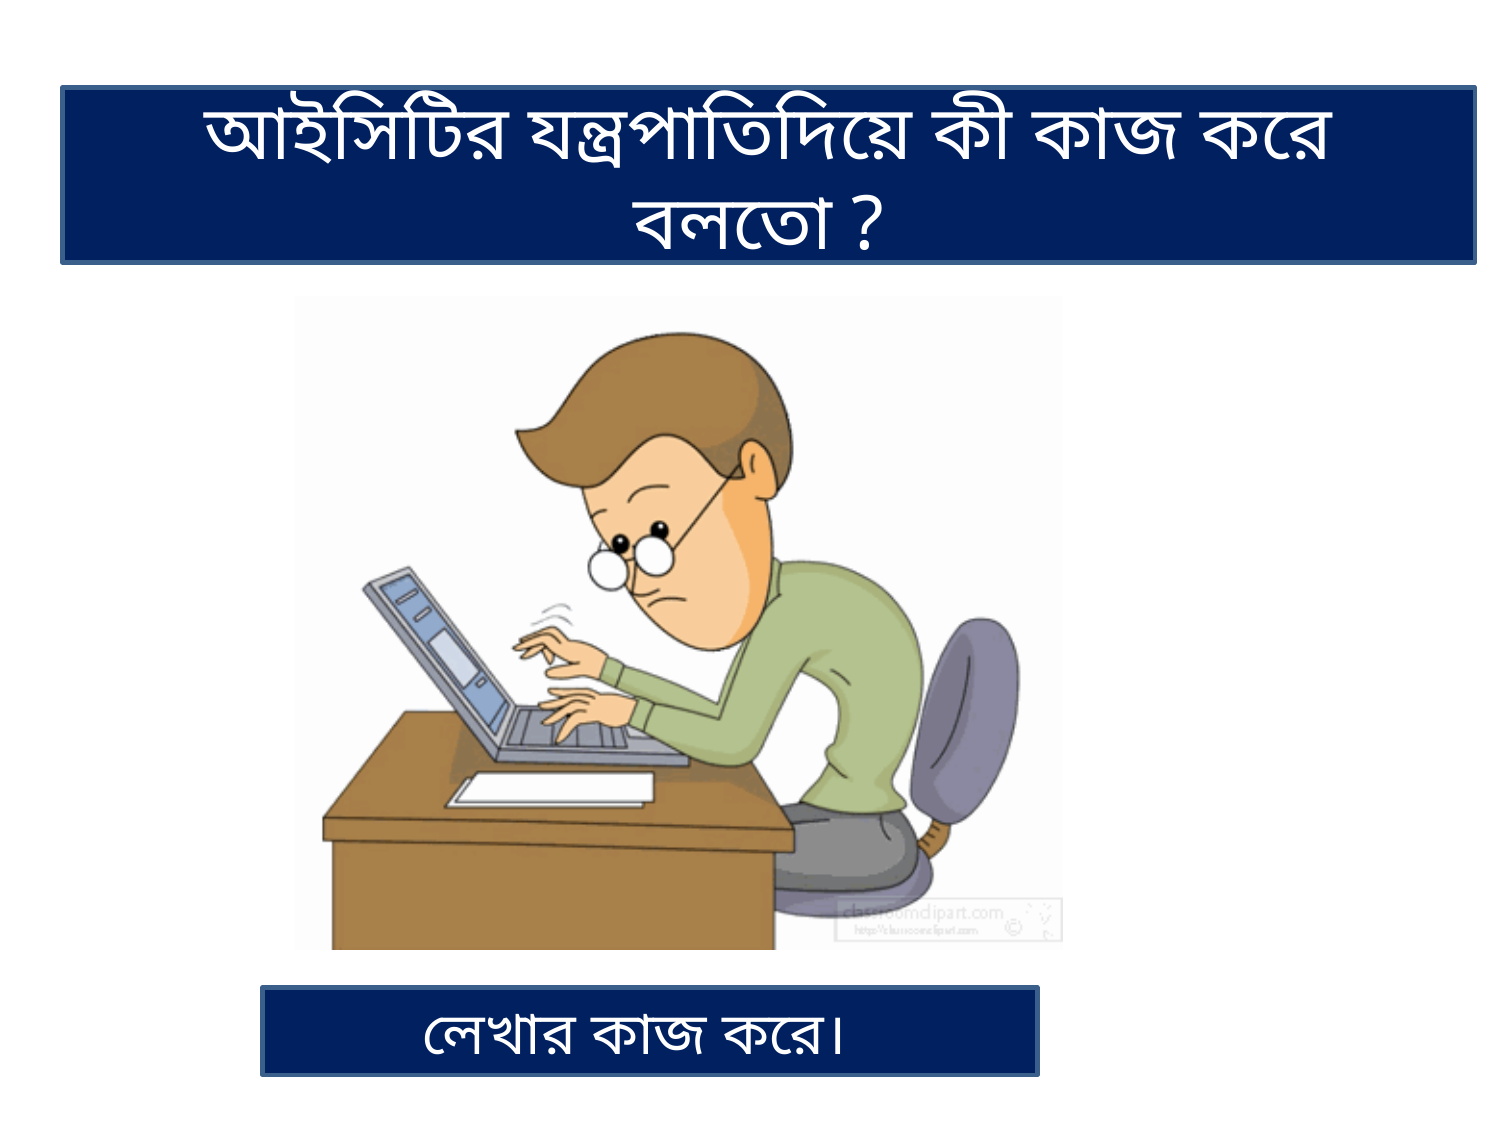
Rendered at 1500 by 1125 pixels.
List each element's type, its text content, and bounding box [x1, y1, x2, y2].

text_box আইসিটির যন্ত্রপাতিদিয়ে কী কাজ করে বলতো ? [60, 85, 1477, 265]
picture [293, 296, 1063, 951]
text_box লেখার কাজ করে। [260, 985, 1040, 1077]
